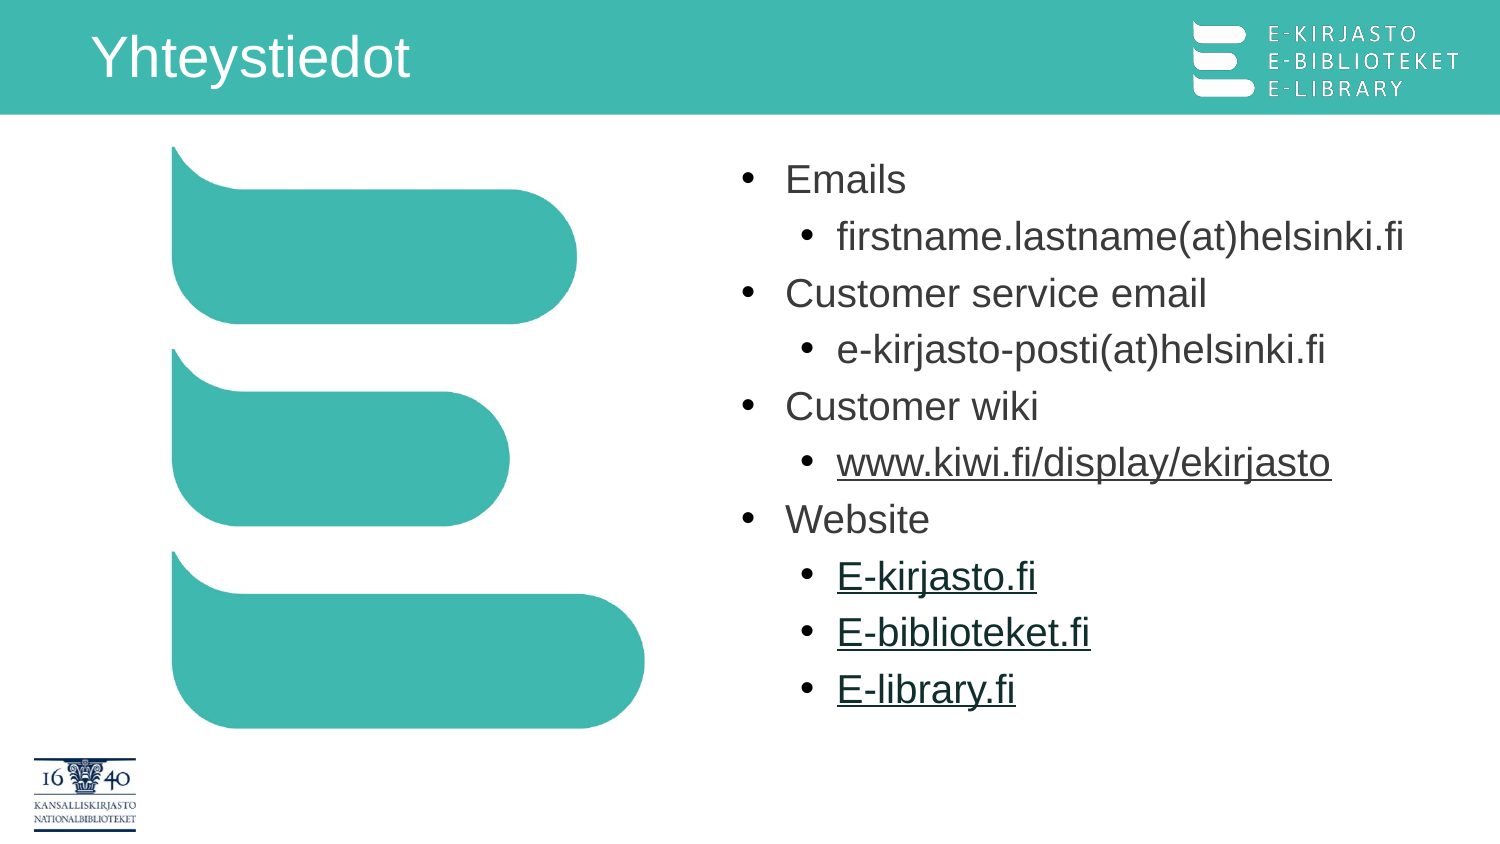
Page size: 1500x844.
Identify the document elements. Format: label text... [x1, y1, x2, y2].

picture [34, 758, 136, 832]
picture [1193, 20, 1459, 97]
title Yhteystiedot [75, 21, 1117, 97]
picture [170, 145, 645, 730]
list Emails firstname.lastname(at)helsinki.fi Customer service email e-kirjasto-posti(at)helsinki.fi Customer wiki www.kiwi.fi/display/ekirjasto Website E-kirjasto.fi E-biblioteket.fi E-library.fi [726, 146, 1425, 729]
